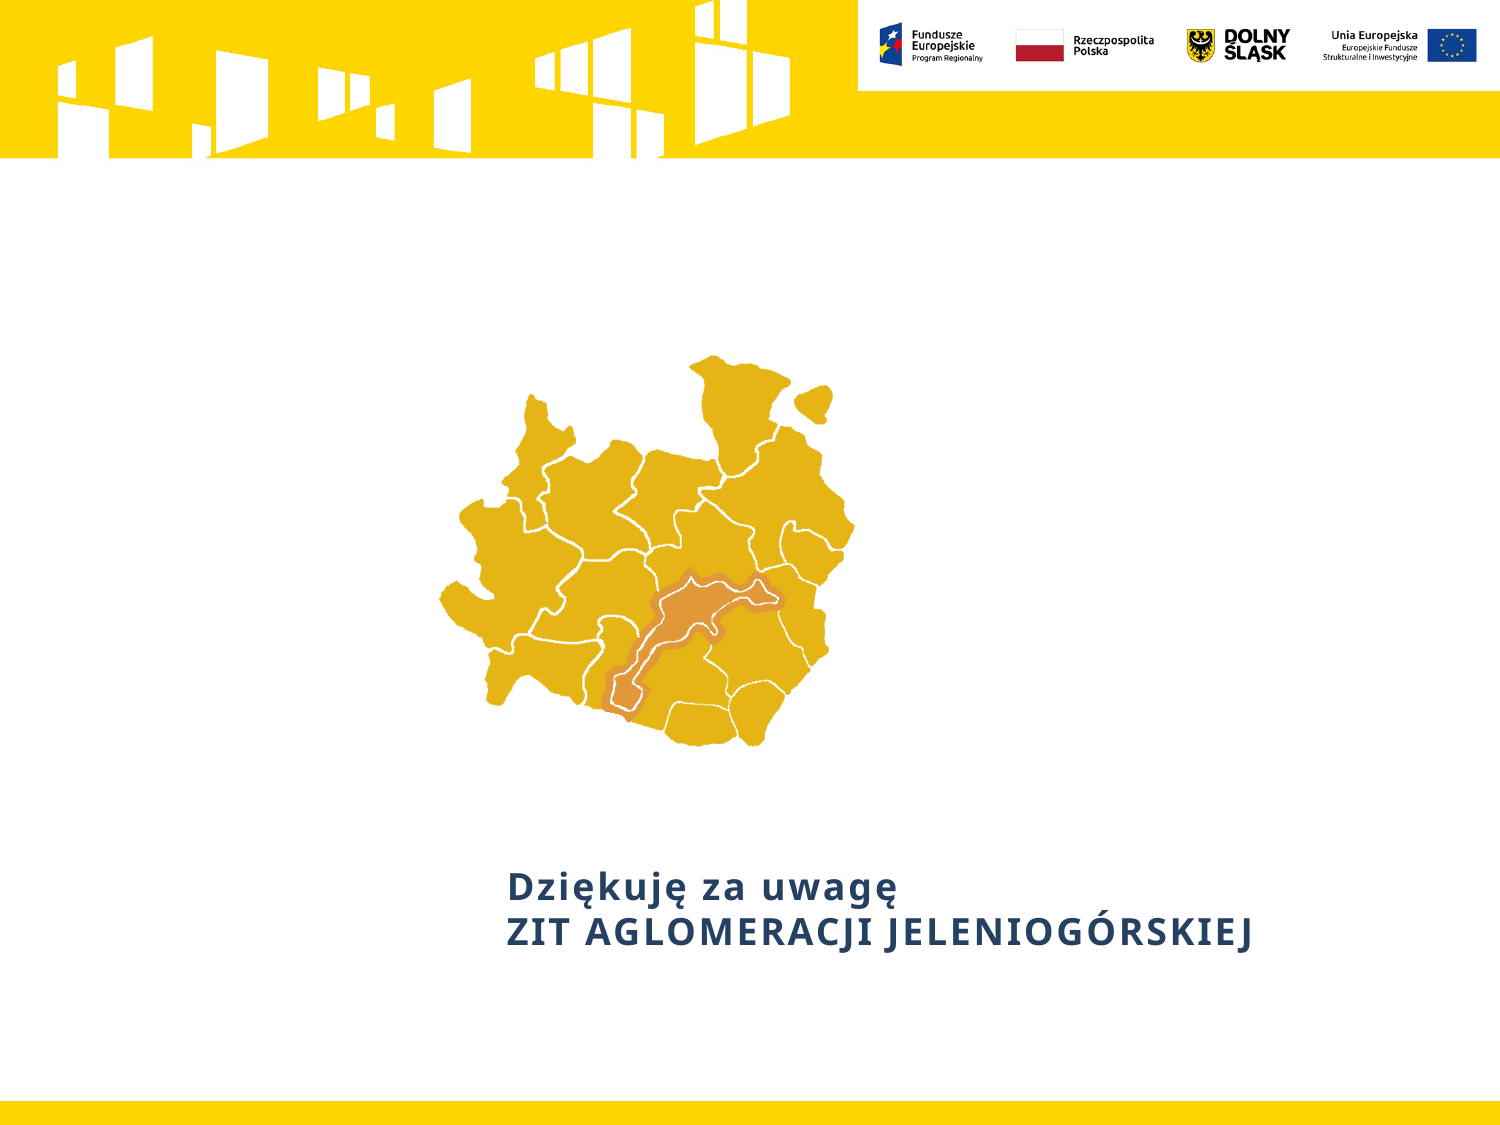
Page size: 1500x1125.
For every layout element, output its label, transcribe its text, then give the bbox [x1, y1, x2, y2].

text_box Dziękuję za uwagę ZIT AGLOMERACJI JELENIOGÓRSKIEJ [492, 855, 1289, 961]
picture [0, 0, 1500, 1125]
